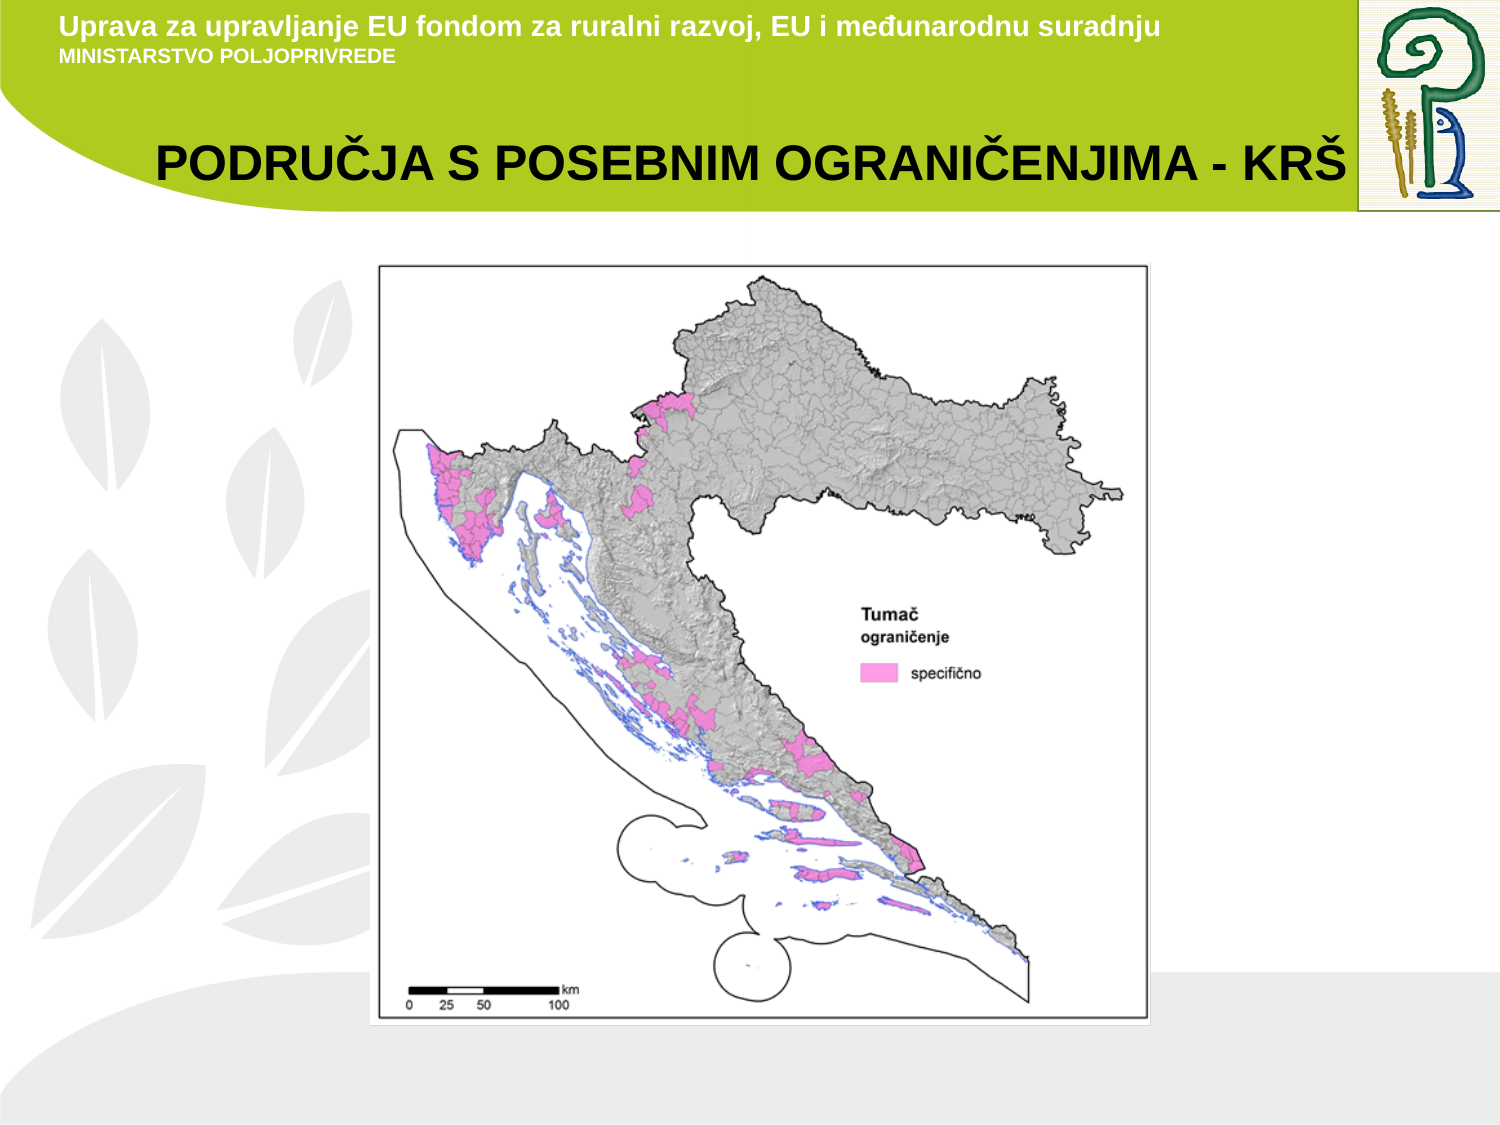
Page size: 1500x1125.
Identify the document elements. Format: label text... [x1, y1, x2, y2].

picture [1359, 0, 1500, 210]
title Područja s posebnim ograničenjima - krš [76, 78, 1427, 244]
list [370, 262, 1152, 1027]
picture [0, 0, 1500, 1125]
